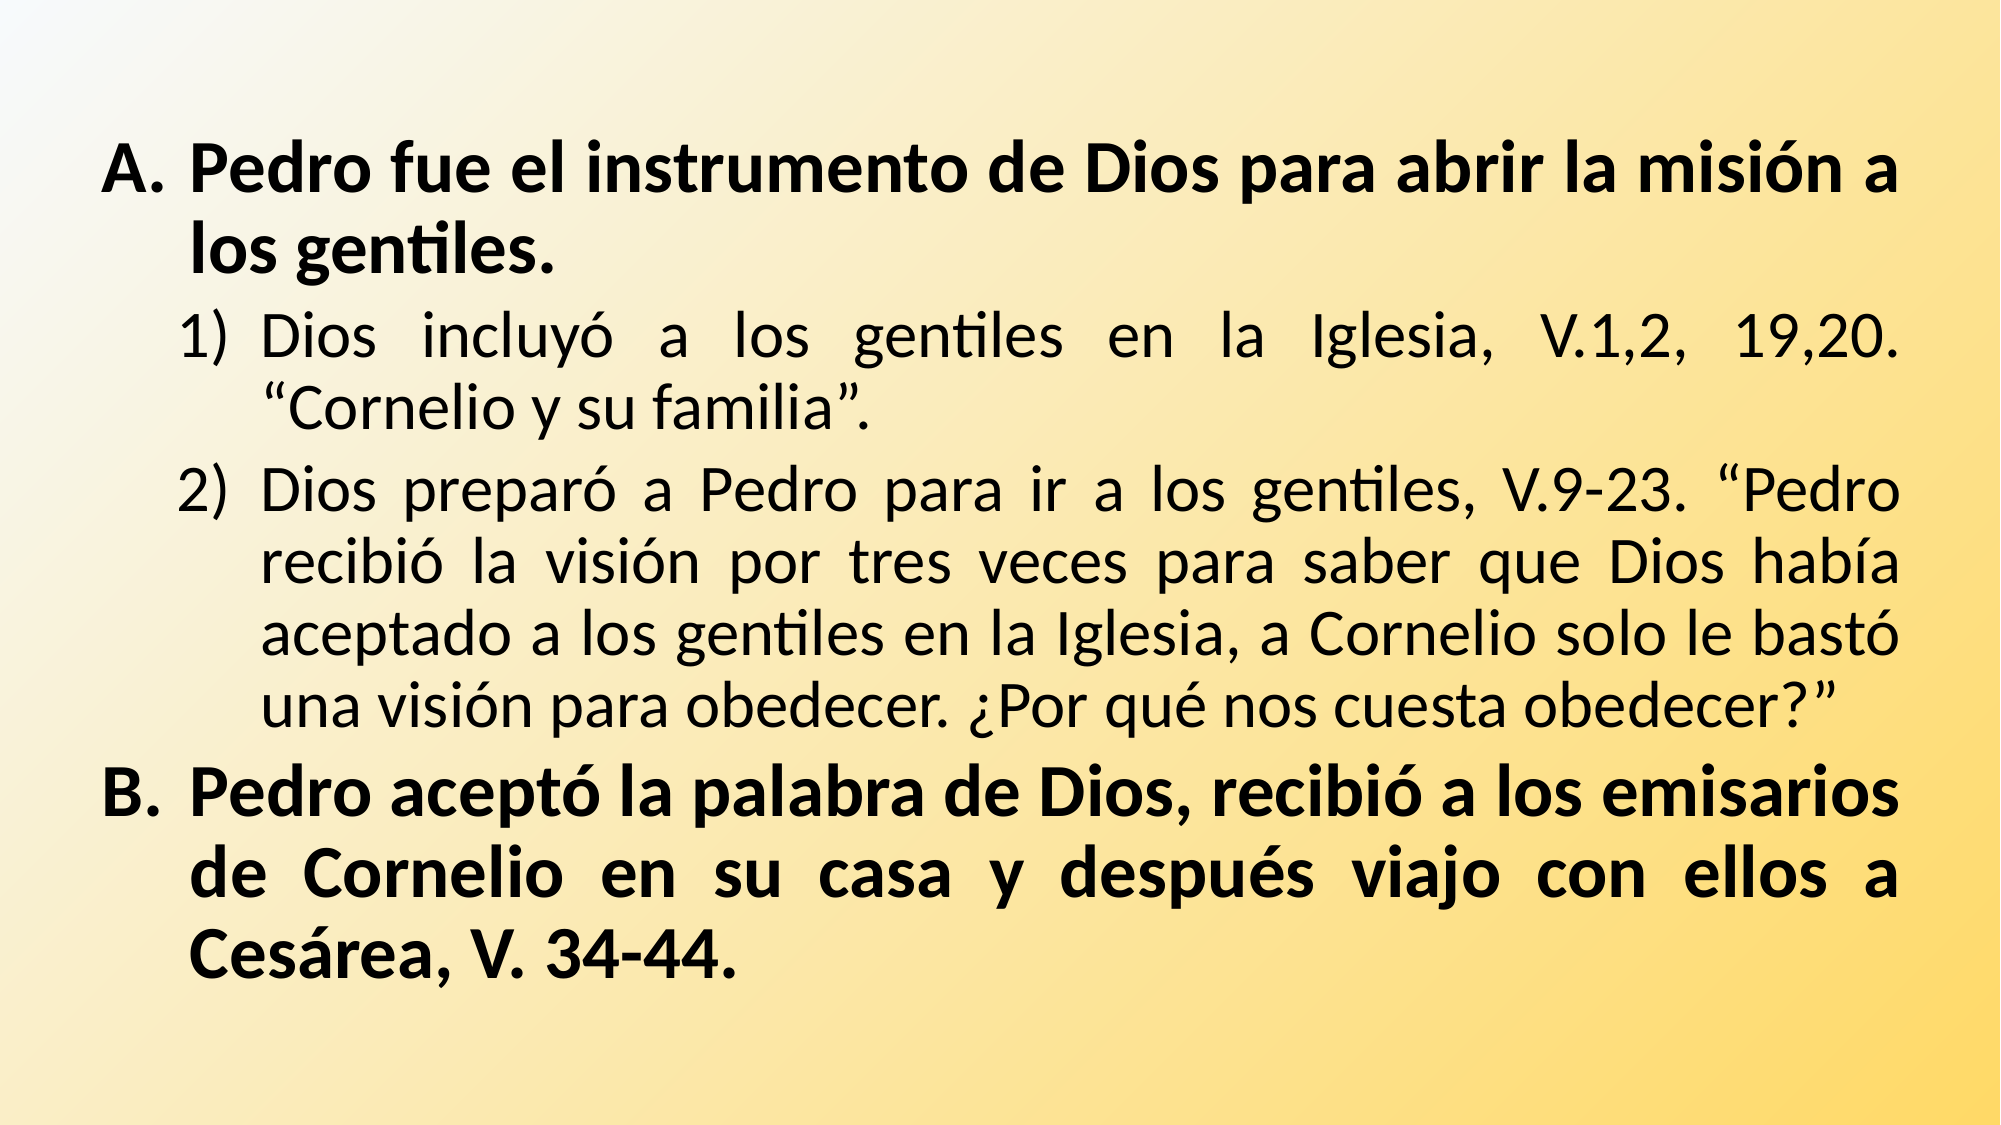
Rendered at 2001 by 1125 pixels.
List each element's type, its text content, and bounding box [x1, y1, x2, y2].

list Pedro fue el instrumento de Dios para abrir la misión a los gentiles. Dios incluyó a los gentiles en la Iglesia, V.1,2, 19,20. “Cornelio y su familia”. Dios preparó a Pedro para ir a los gentiles, V.9-23. “Pedro recibió la visión por tres veces para saber que Dios había aceptado a los gentiles en la Iglesia, a Cornelio solo le bastó una visión para obedecer. ¿Por qué nos cuesta obedecer?” Pedro aceptó la palabra de Dios, recibió a los emisarios de Cornelio en su casa y después viajo con ellos a Cesárea, V. 34-44. [86, 61, 1919, 1062]
